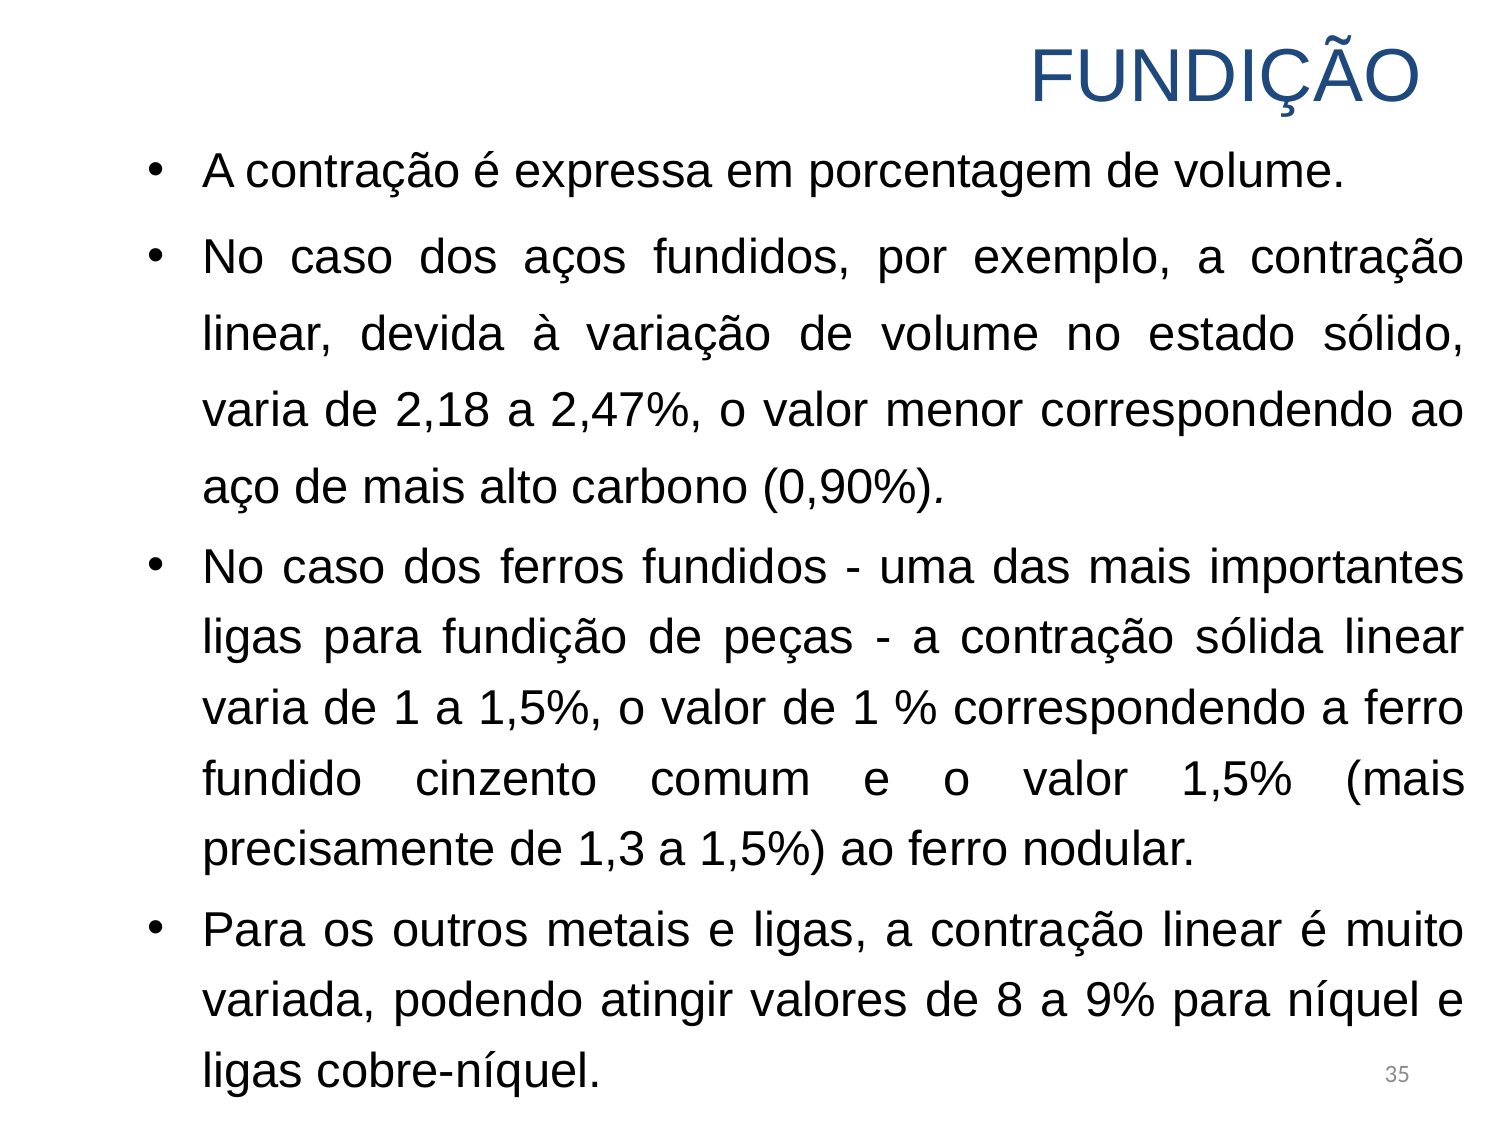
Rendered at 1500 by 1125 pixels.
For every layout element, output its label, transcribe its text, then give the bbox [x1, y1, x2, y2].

text_box FUNDIÇÃO [1015, 18, 1459, 143]
list A contração é expressa em porcentagem de volume. No caso dos aços fundidos, por exemplo, a contração linear, devida à variação de volume no estado sólido, varia de 2,18 a 2,47%, o valor menor correspondendo ao aço de mais alto carbono (0,90%). No caso dos ferros fundidos - uma das mais importantes ligas para fundição de peças - a contração sólida linear varia de 1 a 1,5%, o valor de 1 % correspondendo a ferro fundido cinzento comum e o valor 1,5% (mais precisamente de 1,3 a 1,5%) ao ferro nodular. Para os outros metais e ligas, a contração linear é muito variada, podendo atingir valores de 8 a 9% para níquel e ligas cobre-níquel. [132, 113, 1483, 1114]
